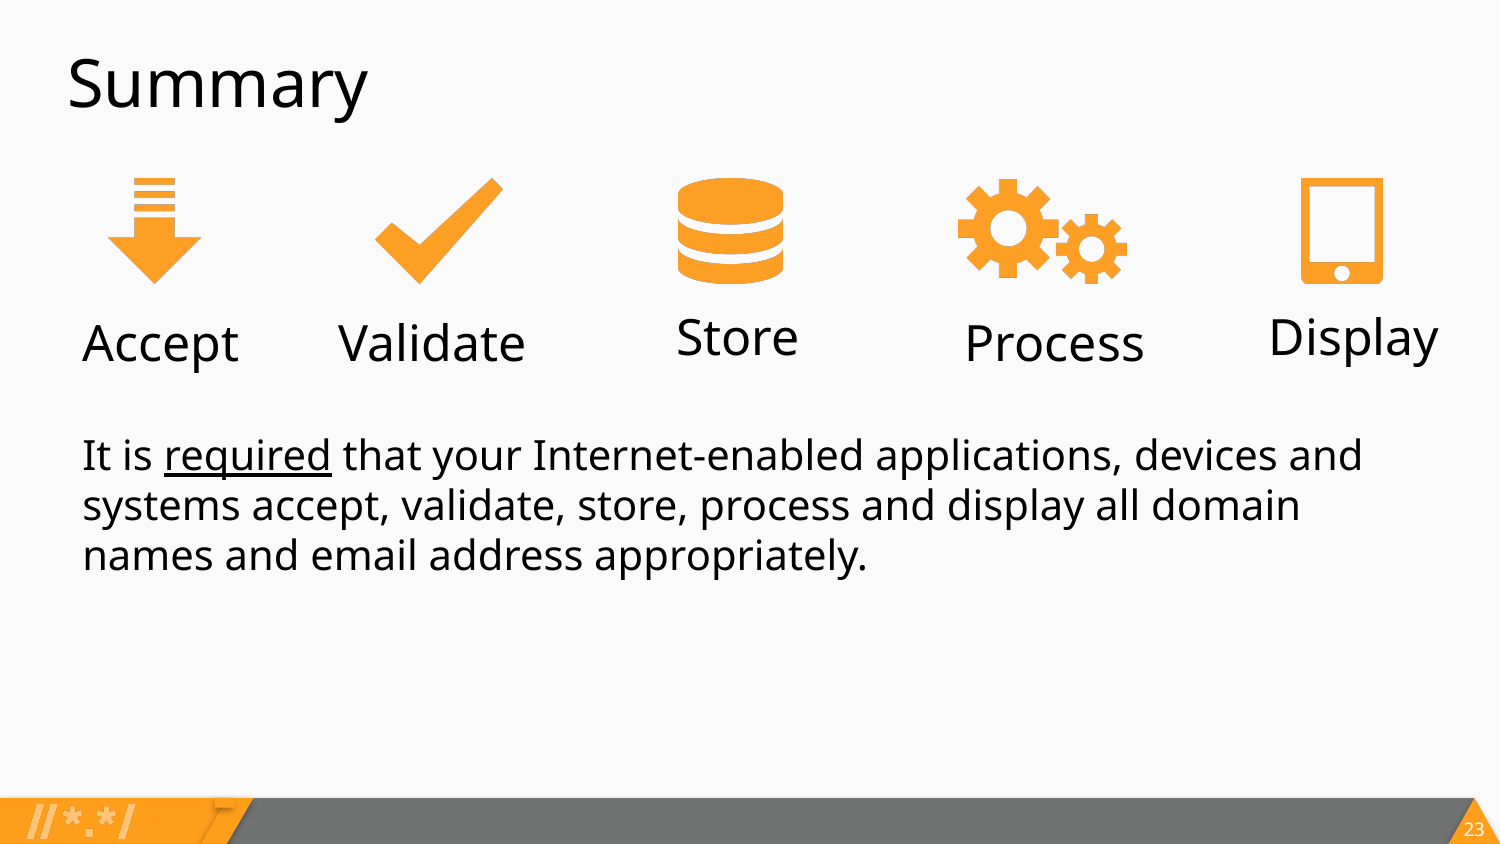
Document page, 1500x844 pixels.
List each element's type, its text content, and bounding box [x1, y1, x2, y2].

picture [375, 178, 504, 284]
picture [957, 179, 1127, 284]
text_box Accept [67, 303, 255, 379]
list It is required that your Internet-enabled applications, devices and systems accept, validate, store, process and display all domain names and email address appropriately. [52, 421, 1439, 767]
title Summary [52, 33, 1439, 175]
text_box Display [1253, 298, 1455, 373]
text_box Validate [324, 303, 542, 379]
text_box Store [661, 298, 815, 373]
picture [108, 178, 201, 284]
text_box Process [949, 303, 1161, 379]
picture [677, 178, 784, 284]
picture [1300, 178, 1383, 284]
